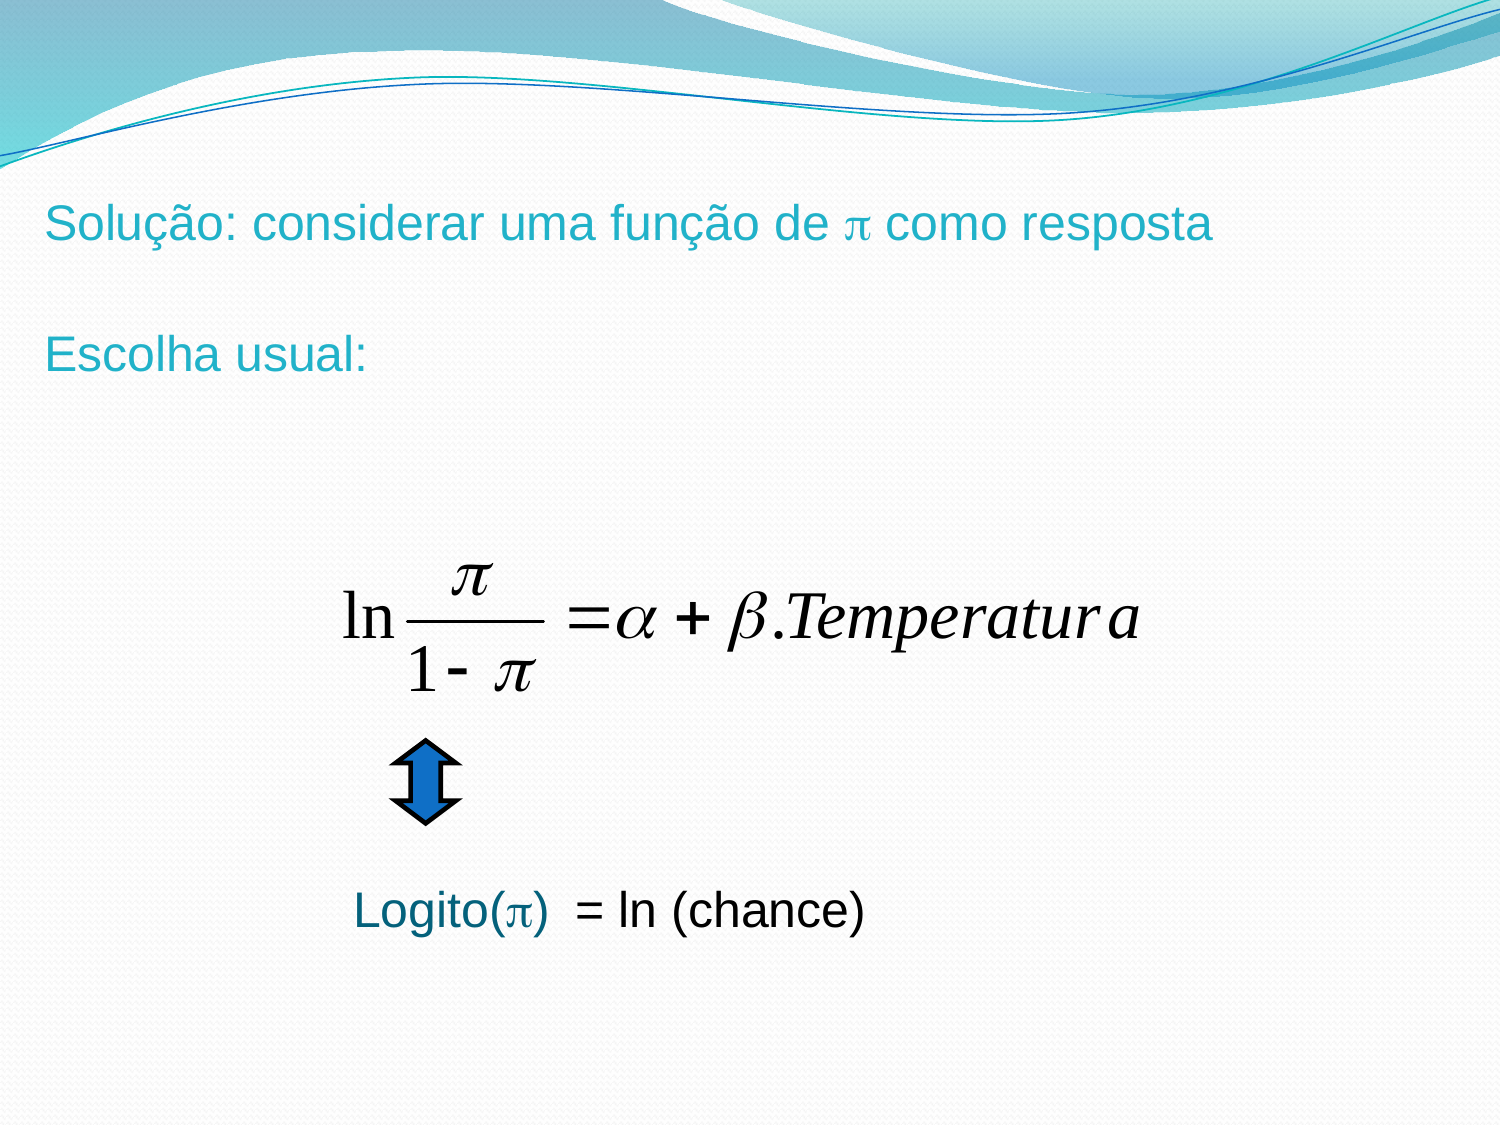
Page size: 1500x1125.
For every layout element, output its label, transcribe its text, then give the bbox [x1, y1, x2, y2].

text_box [395, 740, 456, 824]
text_box Logito() [338, 869, 561, 945]
text_box = ln (chance) [561, 869, 1034, 945]
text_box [333, 529, 1154, 707]
text_box Escolha usual: [29, 314, 821, 390]
text_box Solução: considerar uma função de  como resposta [29, 183, 1467, 268]
